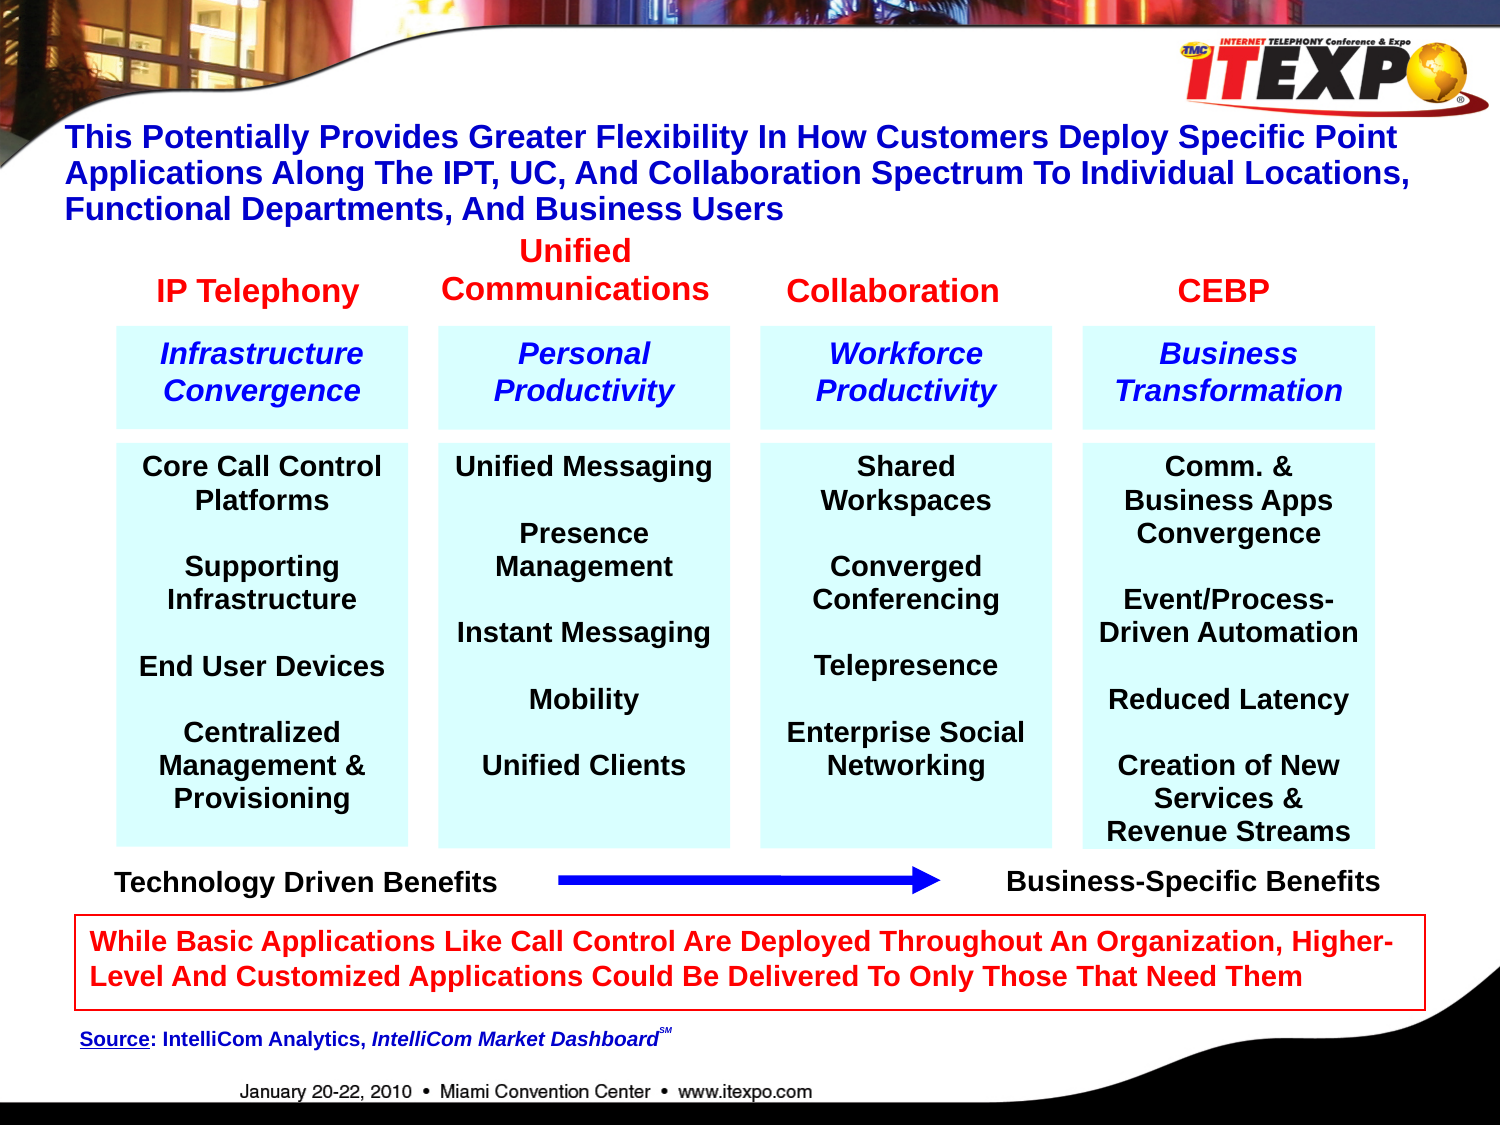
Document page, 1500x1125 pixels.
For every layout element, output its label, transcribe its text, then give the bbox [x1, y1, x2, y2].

text_box Comm. & Business Apps Convergence Event/Process-Driven Automation Reduced Latency Creation of New Services & Revenue Streams [1082, 442, 1376, 849]
text_box Unified Communications [382, 224, 770, 316]
text_box Business-Specific Benefits [991, 855, 1425, 906]
text_box Infrastructure Convergence [116, 325, 409, 430]
text_box CEBP [1087, 264, 1431, 318]
text_box Workforce Productivity [760, 325, 1053, 430]
text_box Business Transformation [1082, 325, 1376, 430]
text_box Collaboration [699, 264, 1087, 318]
picture [0, 0, 1500, 1125]
text_box This Potentially Provides Greater Flexibility In How Customers Deploy Specific Point Applications Along The IPT, UC, And Collaboration Spectrum To Individual Locations, Functional Departments, And Business Users [50, 112, 1450, 235]
text_box [558, 874, 941, 887]
text_box Personal Productivity [438, 325, 731, 430]
text_box While Basic Applications Like Call Control Are Deployed Throughout An Organization, Higher-Level And Customized Applications Could Be Delivered To Only Those That Need Them [74, 914, 1425, 1011]
text_box Source: IntelliCom Analytics, IntelliCom Market DashboardSM [64, 1017, 687, 1059]
text_box Core Call Control Platforms Supporting Infrastructure End User Devices Centralized Management & Provisioning [116, 442, 409, 847]
text_box Technology Driven Benefits [99, 855, 542, 906]
text_box IP Telephony [64, 264, 452, 318]
text_box Shared Workspaces Converged Conferencing Telepresence Enterprise Social Networking [760, 442, 1053, 849]
text_box Unified Messaging Presence Management Instant Messaging Mobility Unified Clients [438, 442, 731, 849]
